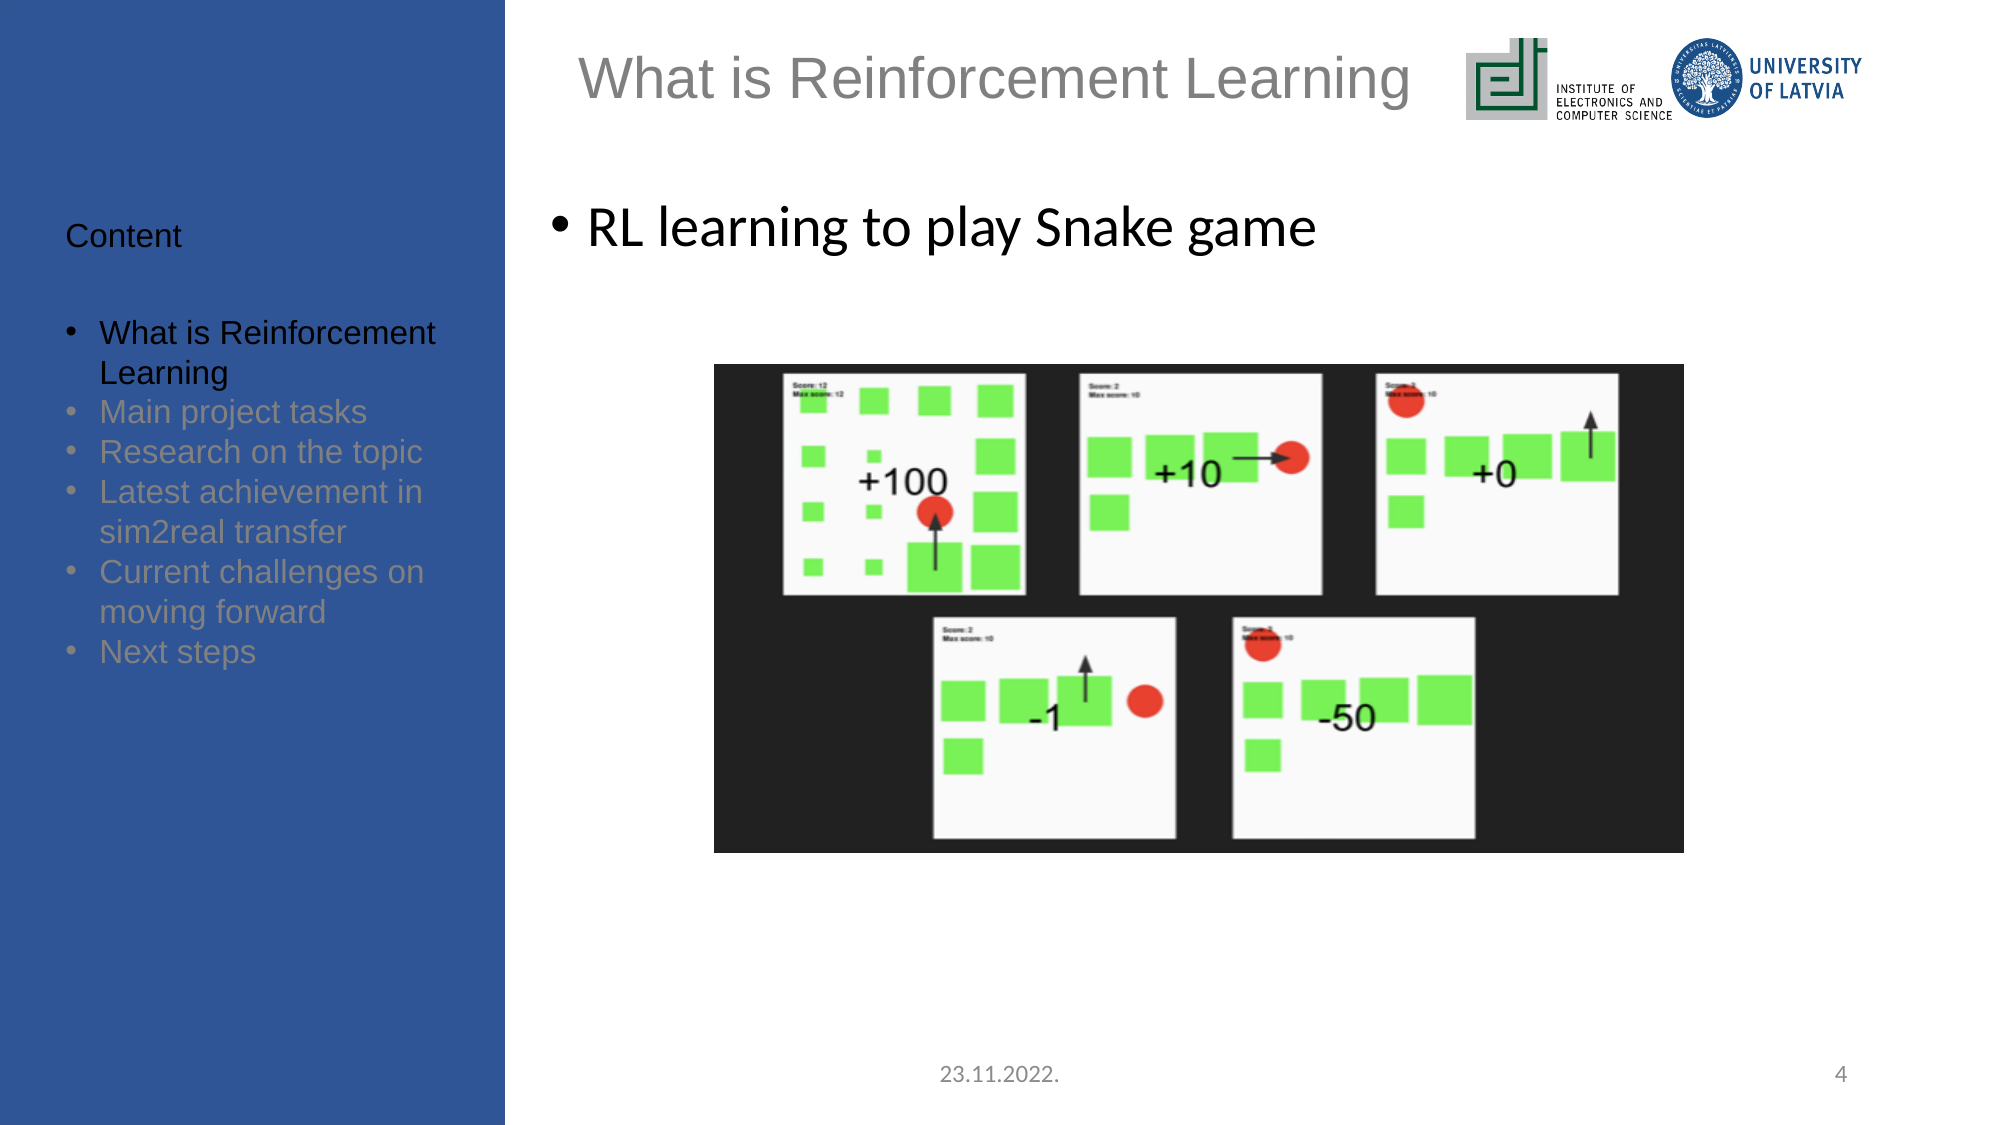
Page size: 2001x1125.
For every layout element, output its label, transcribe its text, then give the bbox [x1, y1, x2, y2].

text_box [1466, 38, 1862, 120]
list Content What is Reinforcement Learning Main project tasks Research on the topic Latest achievement in sim2real transfer Current challenges on moving forward Next steps [50, 210, 494, 1028]
list RL learning to play Snake game [535, 188, 1863, 1044]
picture [714, 364, 1684, 853]
footer 23.11.2022. [662, 1042, 1338, 1103]
title What is Reinforcement Learning [535, 30, 1456, 128]
text_box [0, 0, 505, 1125]
slide_number 4 [1412, 1042, 1863, 1103]
